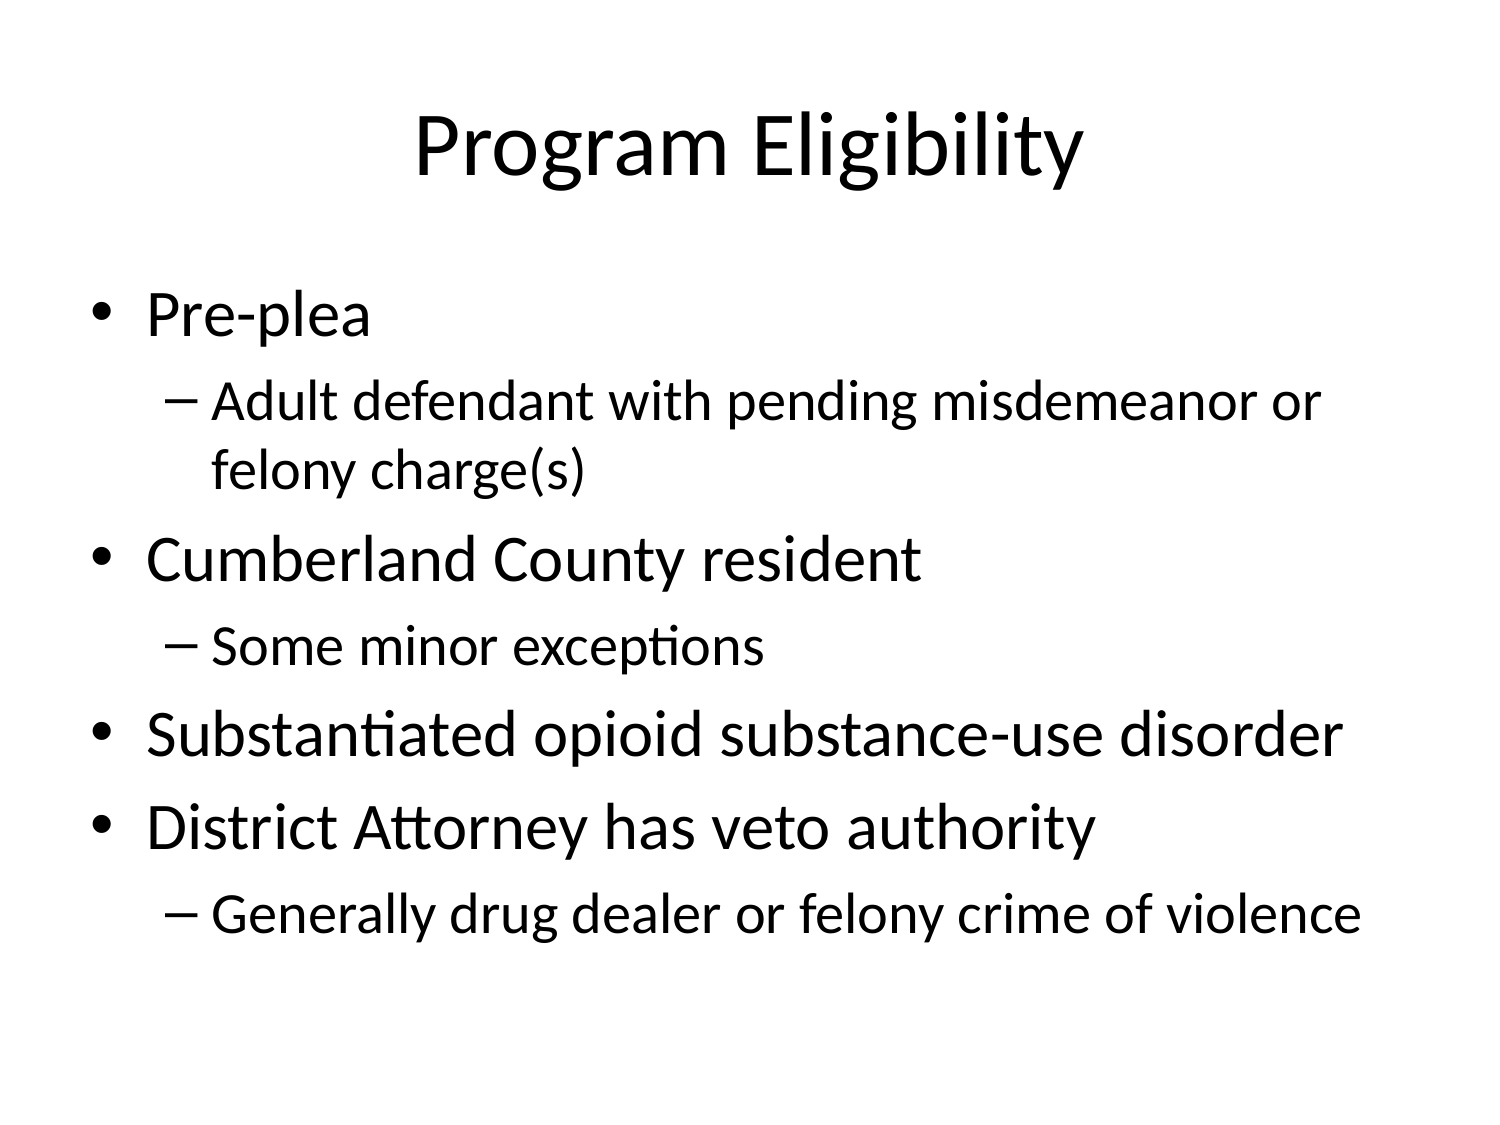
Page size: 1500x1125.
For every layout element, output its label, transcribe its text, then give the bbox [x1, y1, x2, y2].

title Program Eligibility [75, 45, 1425, 233]
list Pre-plea Adult defendant with pending misdemeanor or felony charge(s) Cumberland County resident Some minor exceptions Substantiated opioid substance-use disorder District Attorney has veto authority Generally drug dealer or felony crime of violence [75, 262, 1425, 1005]
